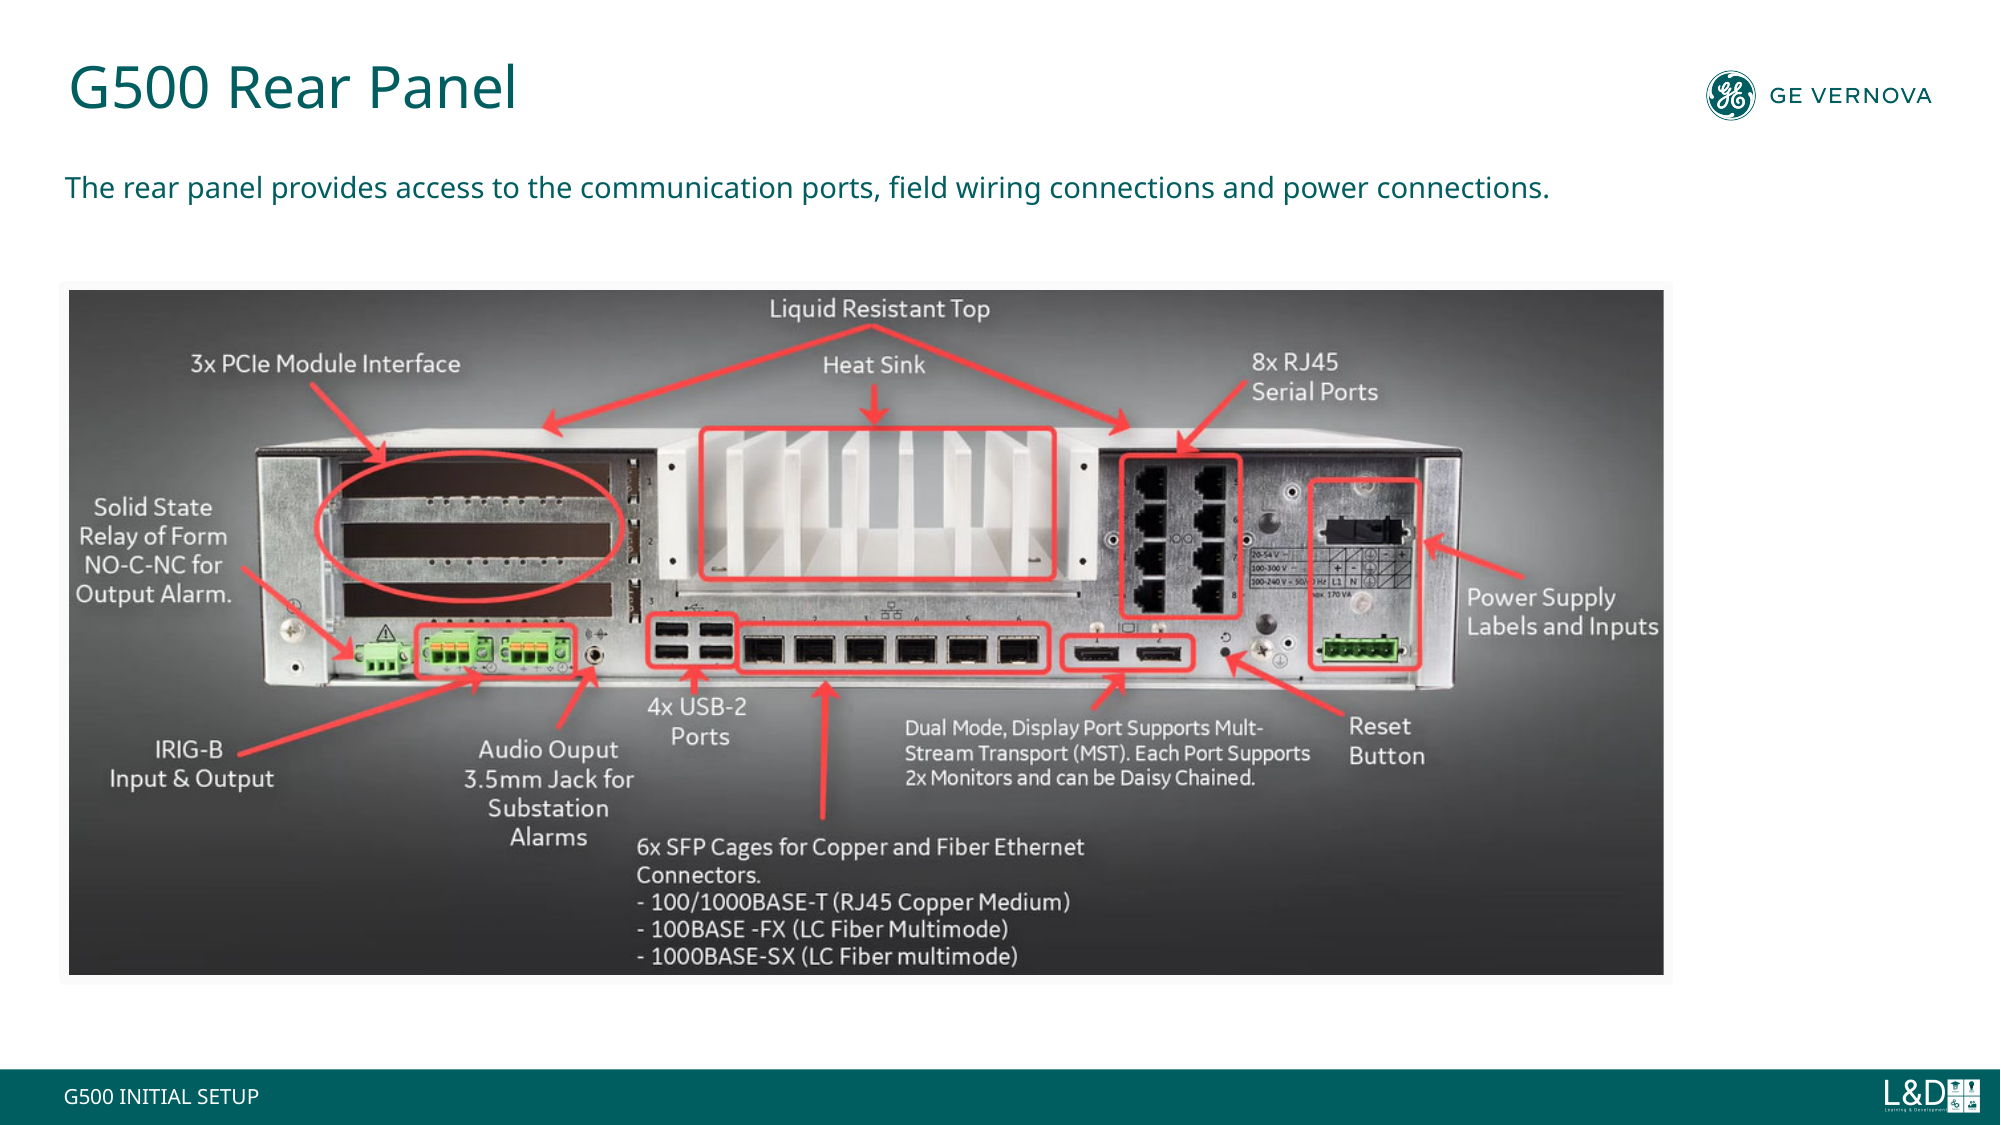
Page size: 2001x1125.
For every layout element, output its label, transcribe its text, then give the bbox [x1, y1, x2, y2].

picture [68, 290, 1664, 976]
picture [1691, 55, 1947, 136]
title G500 Rear Panel [68, 57, 1648, 133]
text_box The rear panel provides access to the communication ports, field wiring connections and power connections. [50, 162, 1732, 213]
picture [1882, 1075, 1980, 1116]
